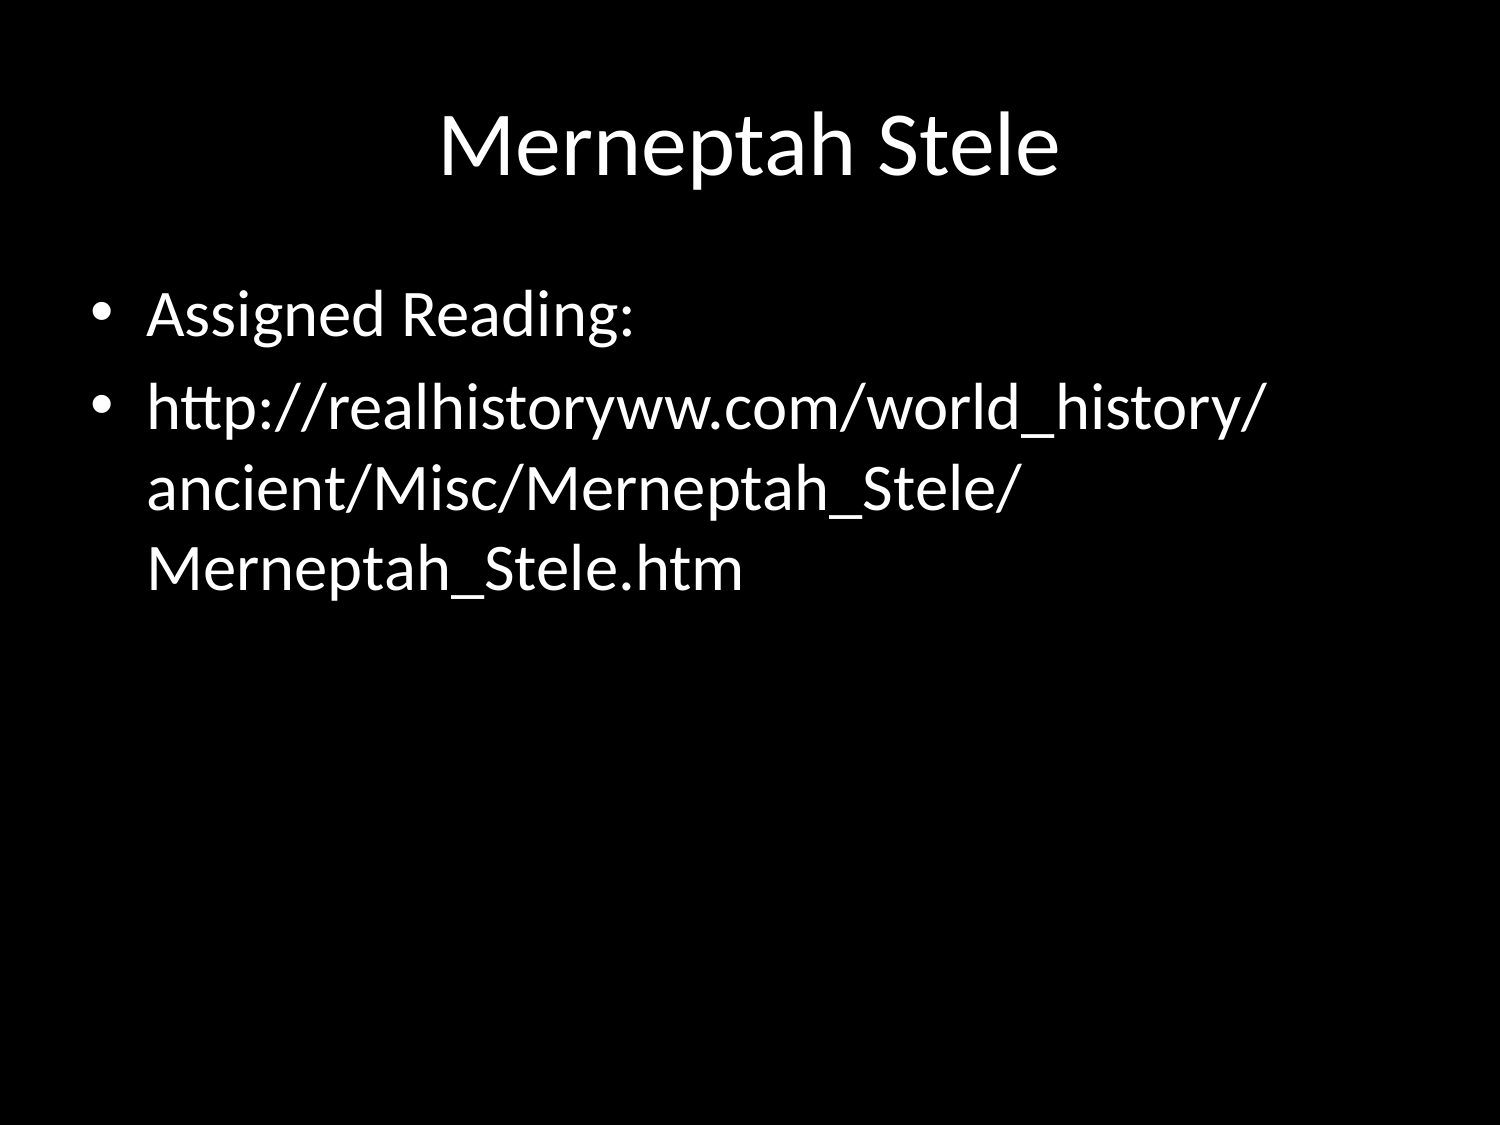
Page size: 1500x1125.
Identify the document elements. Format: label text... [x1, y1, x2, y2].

title Merneptah Stele [75, 45, 1425, 233]
list Assigned Reading: http://realhistoryww.com/world_history/ancient/Misc/Merneptah_Stele/Merneptah_Stele.htm [75, 262, 1425, 1005]
